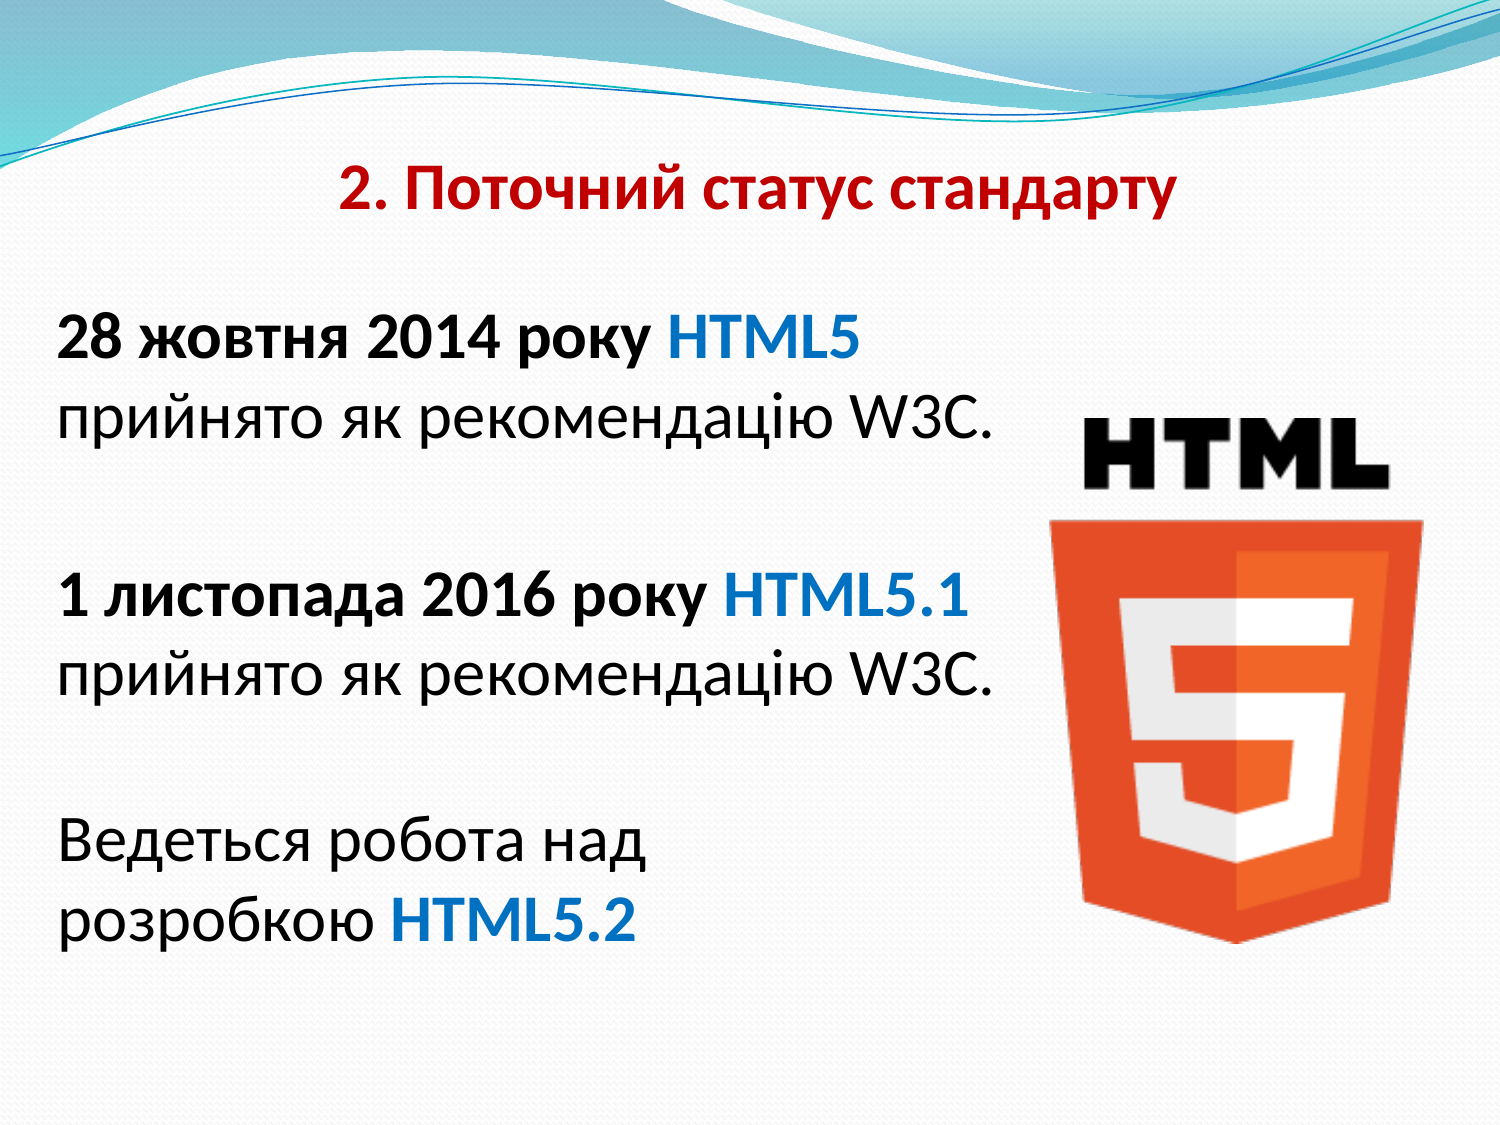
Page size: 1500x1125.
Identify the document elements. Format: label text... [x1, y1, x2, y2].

text_box Ведеться робота над розробкою HTML5.2 [43, 787, 913, 962]
text_box [967, 419, 974, 460]
text_box 2. Поточний статус стандарту [61, 135, 1456, 231]
text_box 28 жовтня 2014 року HTML5 прийнято як рекомендацію W3C. [41, 284, 1046, 460]
text_box 1 листопада 2016 року HTML5.1 прийнято як рекомендацію W3C. [41, 541, 967, 717]
picture [974, 418, 1500, 944]
